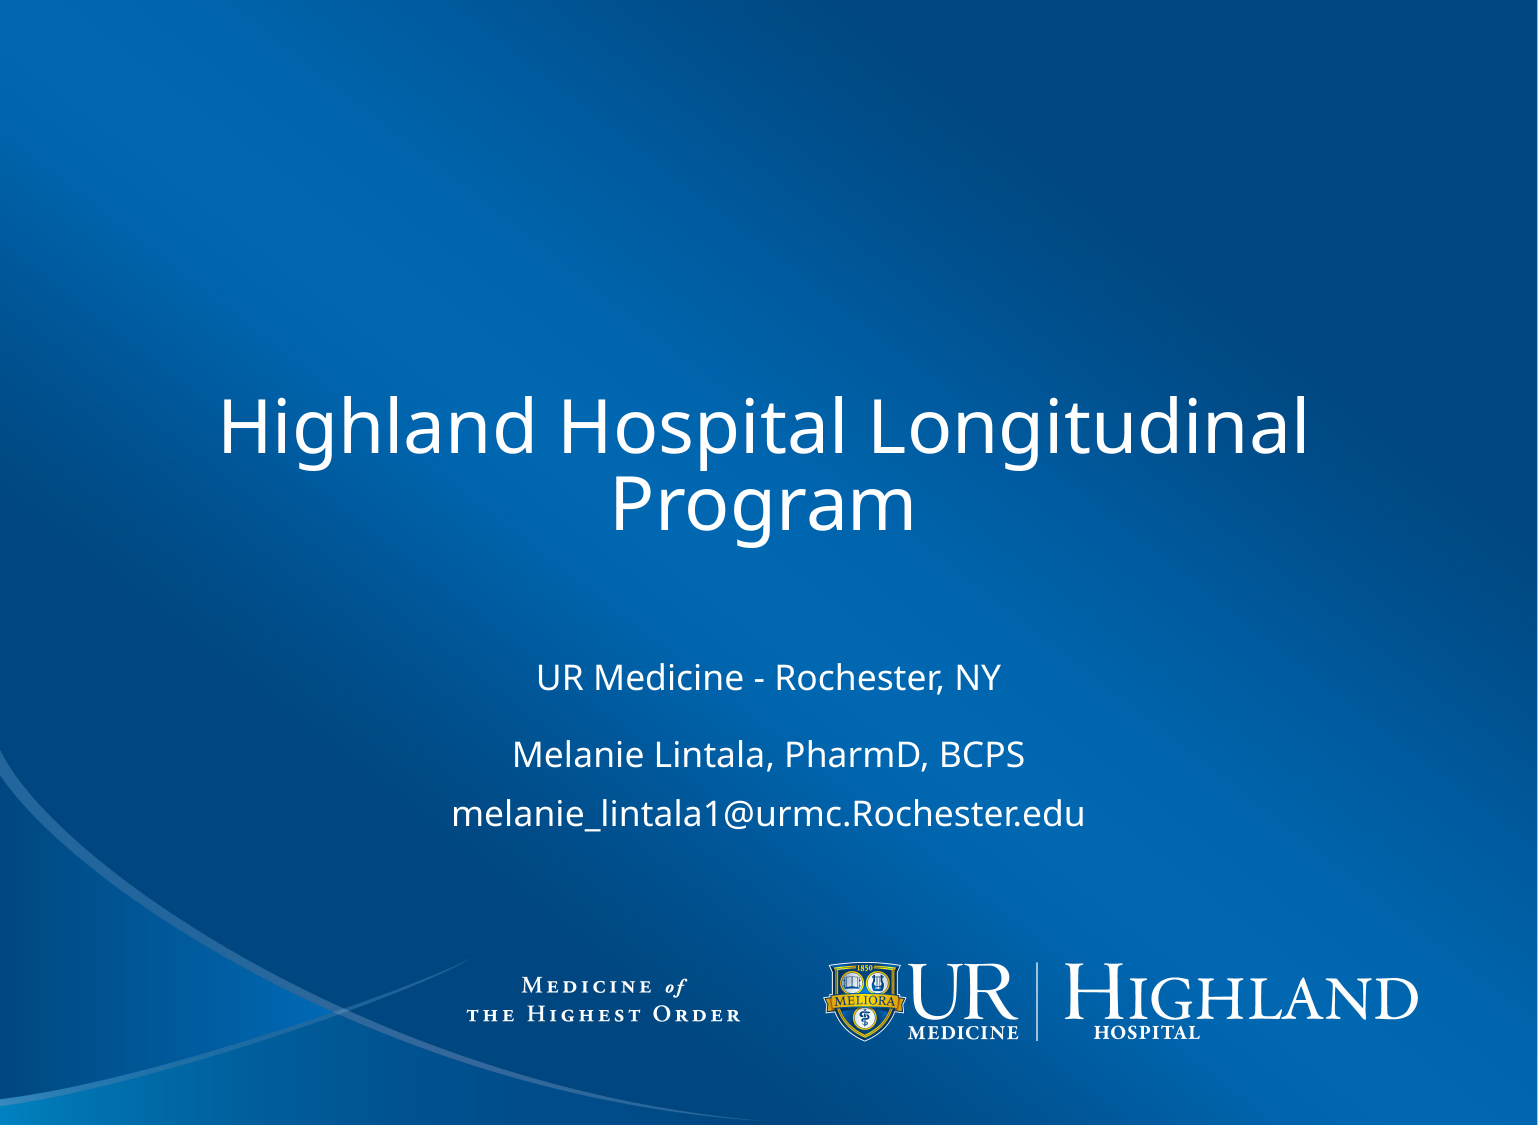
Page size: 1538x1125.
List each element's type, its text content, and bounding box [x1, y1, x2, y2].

title Highland Hospital Longitudinal Program [73, 375, 1455, 563]
subtitle UR Medicine - Rochester, NY Melanie Lintala, PharmD, BCPS melanie_lintala1@urmc.Rochester.edu [225, 637, 1313, 925]
picture [0, 0, 1538, 1125]
